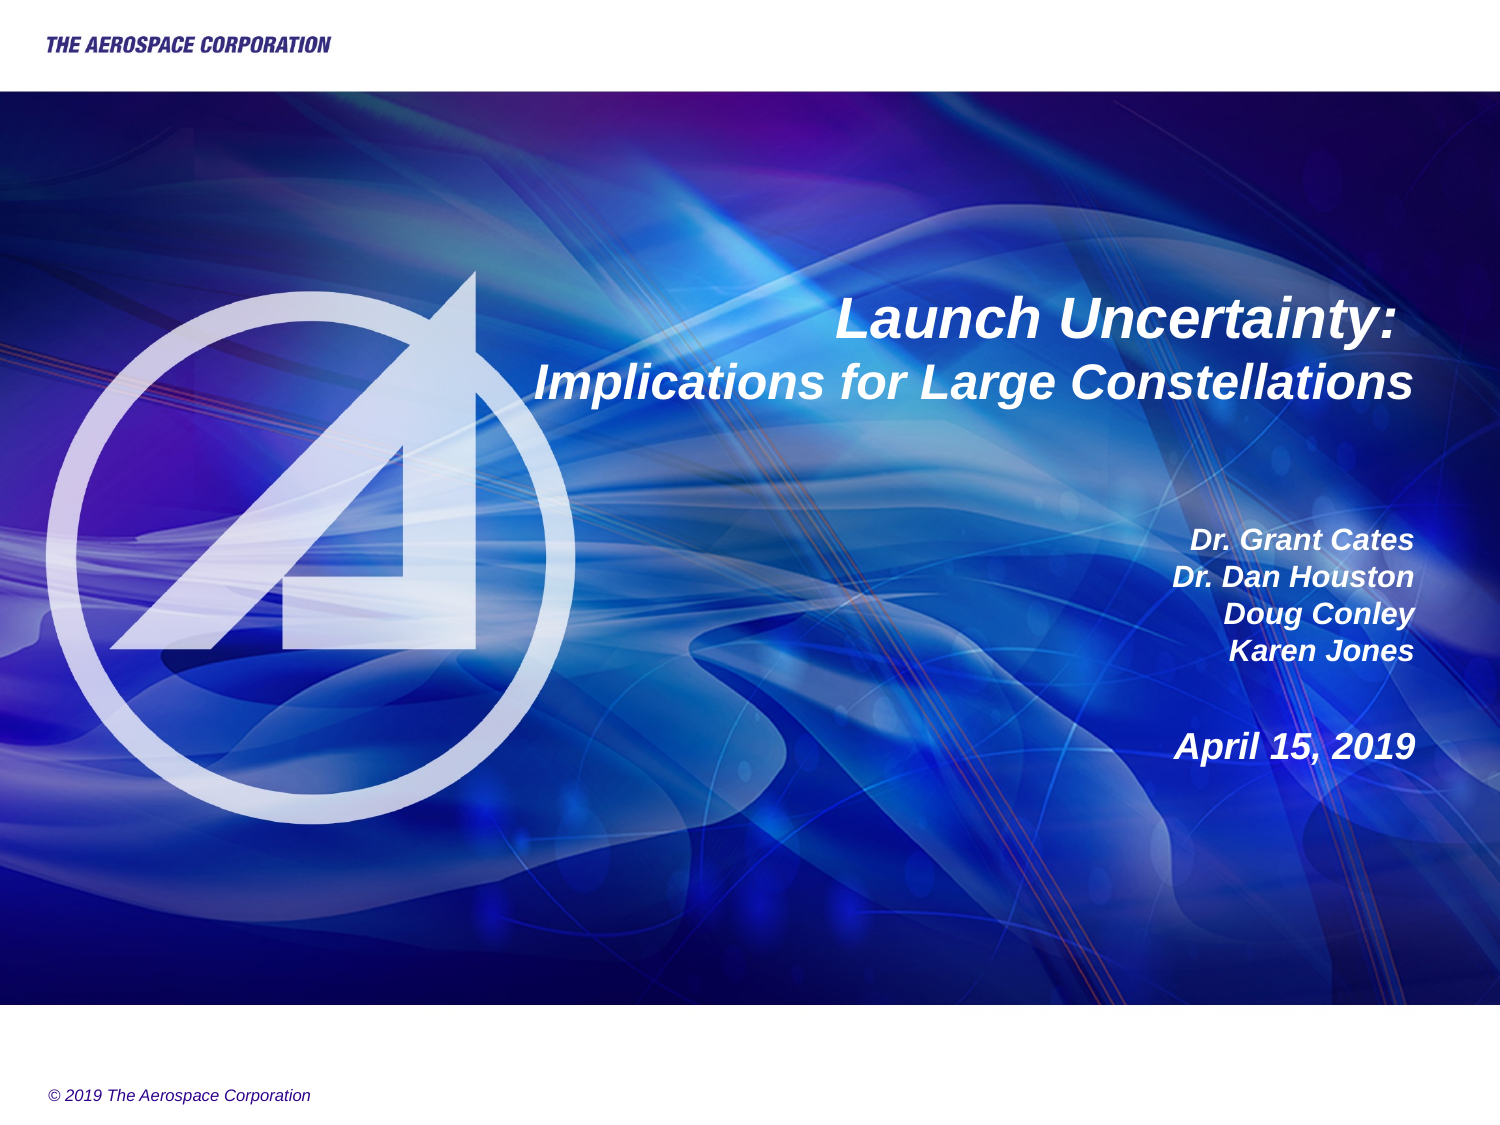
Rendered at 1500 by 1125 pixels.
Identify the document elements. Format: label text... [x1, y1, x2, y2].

picture [0, 0, 1500, 1125]
list April 15, 2019 [593, 714, 1431, 790]
title Launch Uncertainty: Implications for Large Constellations [501, 272, 1431, 476]
subtitle Dr. Grant Cates Dr. Dan Houston Doug Conley Karen Jones [593, 512, 1431, 677]
